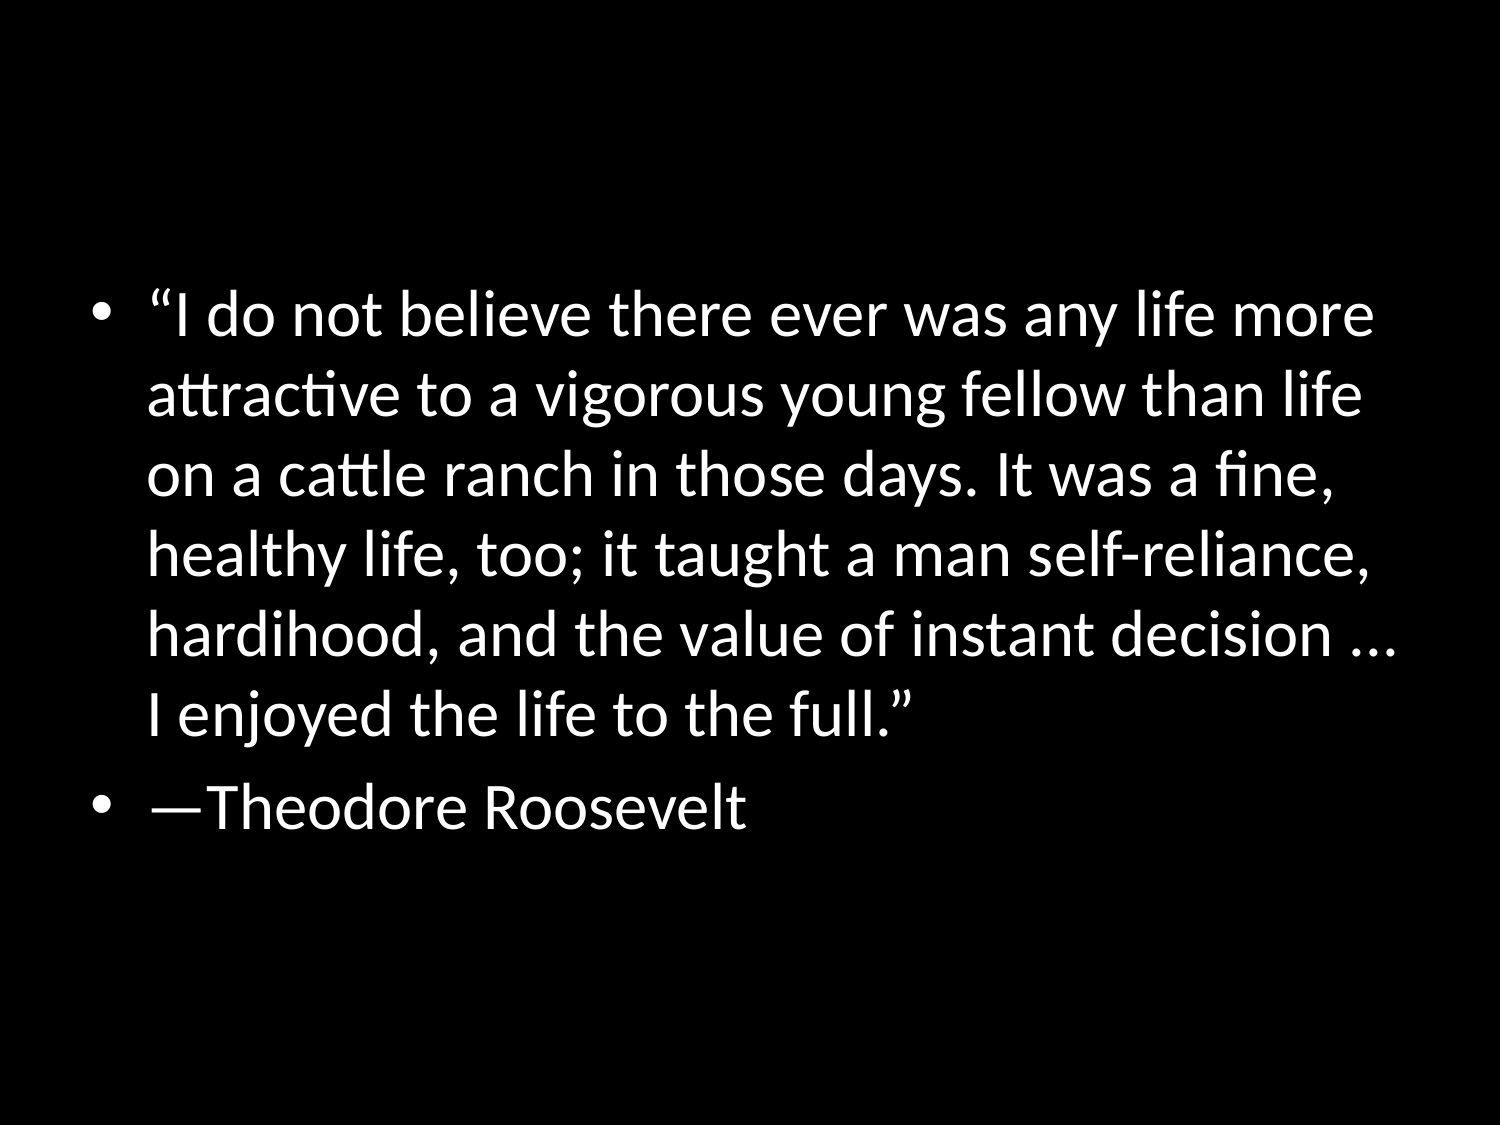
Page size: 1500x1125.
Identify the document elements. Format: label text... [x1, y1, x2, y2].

list “I do not believe there ever was any life more attractive to a vigorous young fellow than life on a cattle ranch in those days. It was a fine, healthy life, too; it taught a man self-reliance, hardihood, and the value of instant decision ... I enjoyed the life to the full.” —Theodore Roosevelt [75, 262, 1425, 1005]
